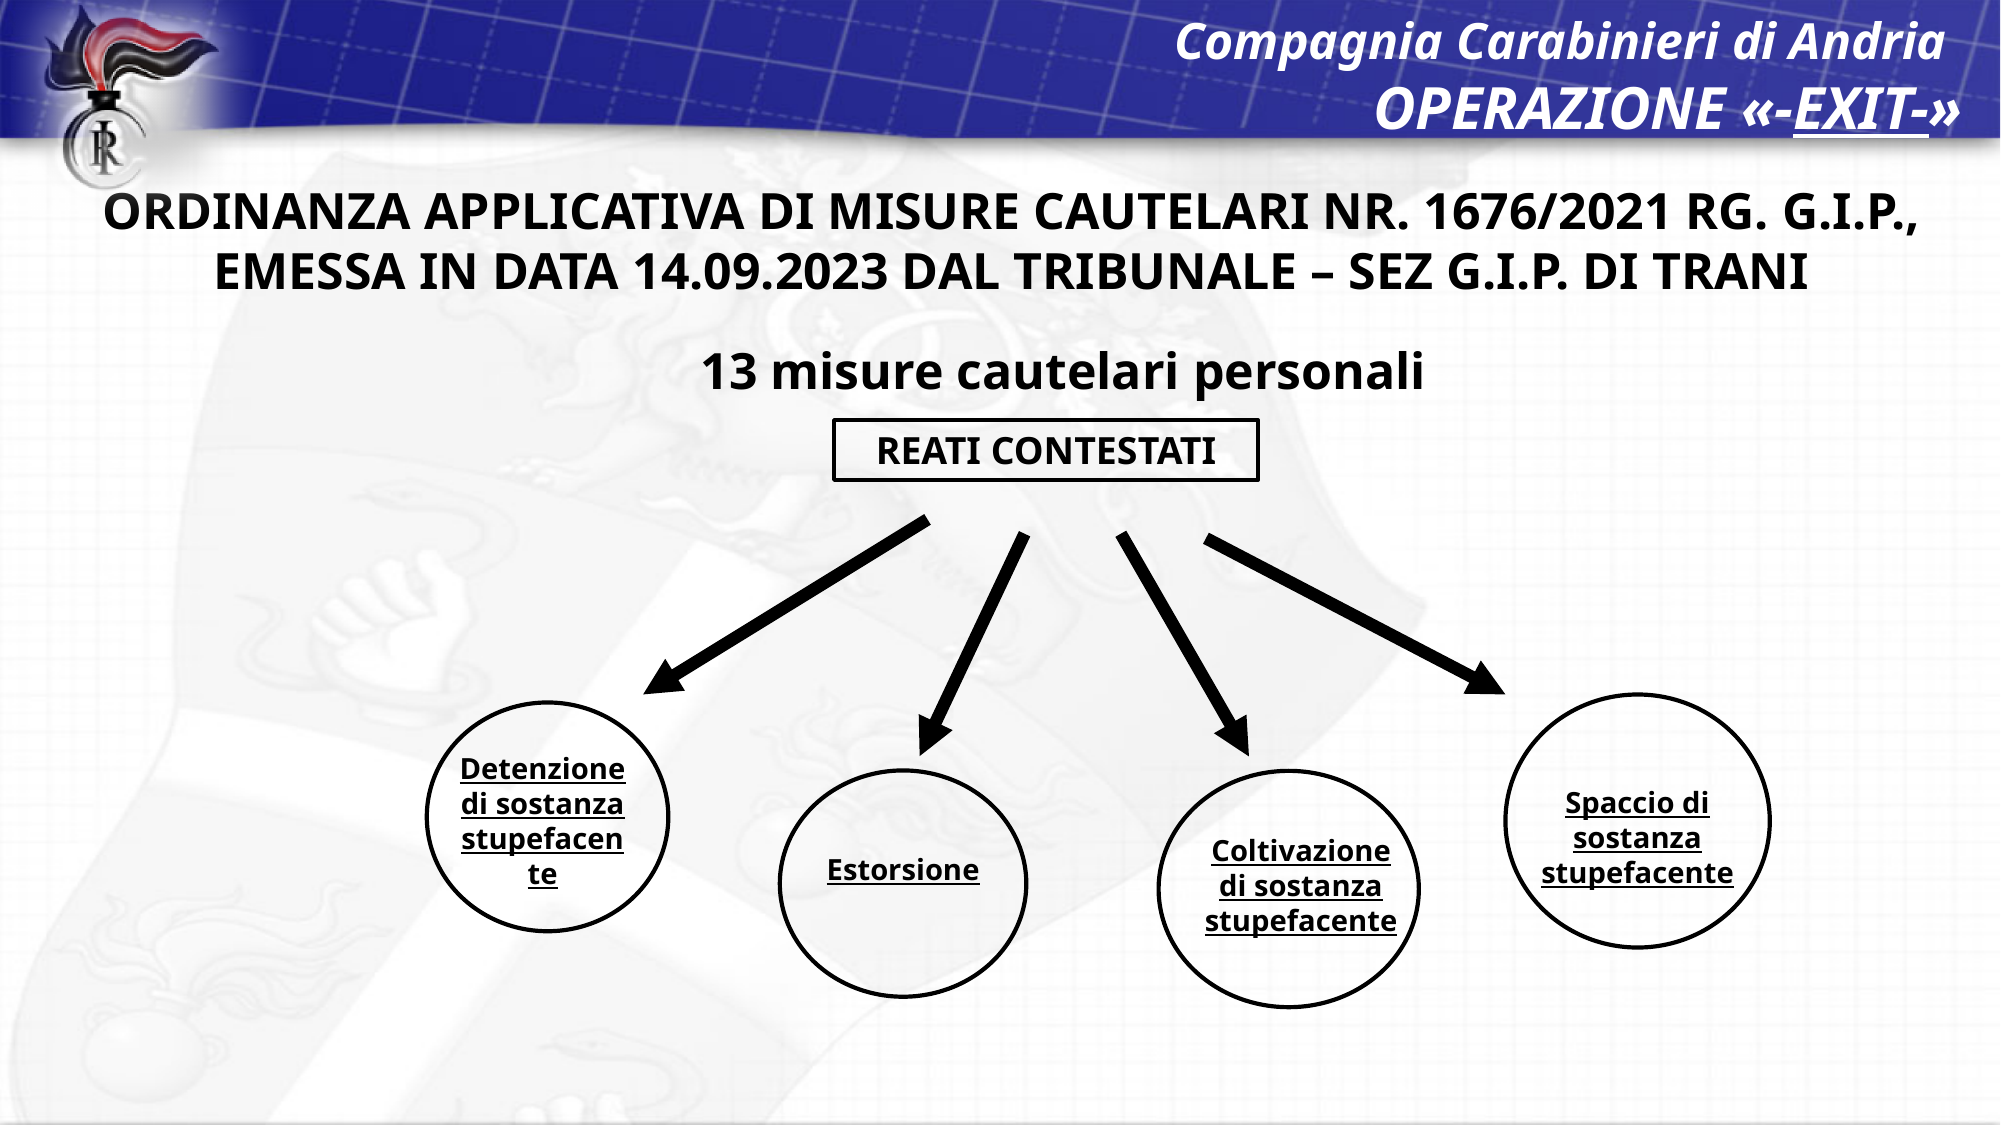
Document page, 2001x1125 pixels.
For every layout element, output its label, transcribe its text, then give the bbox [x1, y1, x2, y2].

text_box Compagnia Carabinieri di Andria OPERAZIONE «-EXIT-» [653, 0, 1977, 149]
text_box Detenzione di sostanza stupefacente [442, 742, 643, 898]
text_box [1120, 533, 1250, 757]
text_box ORDINANZA APPLICATIVA DI MISURE CAUTELARI NR. 1676/2021 RG. G.I.P., EMESSA IN DATA 14.09.2023 DAL TRIBUNALE – SEZ G.I.P. DI TRANI 13 misure cautelari personali [22, 172, 2000, 407]
picture [0, 0, 2001, 1125]
text_box Coltivazione di sostanza stupefacente [1184, 825, 1418, 945]
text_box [919, 533, 1025, 757]
text_box [1513, 694, 1762, 777]
text_box [456, 702, 639, 742]
text_box [643, 746, 669, 887]
text_box [462, 898, 633, 932]
text_box Estorsione [806, 844, 1001, 894]
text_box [642, 519, 928, 695]
text_box REATI CONTESTATI [834, 420, 1258, 480]
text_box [1205, 537, 1506, 695]
text_box [1531, 897, 1744, 948]
text_box [779, 770, 1027, 997]
text_box [1158, 770, 1404, 1008]
text_box Spaccio di sostanza stupefacente [1492, 777, 1783, 897]
text_box [426, 761, 442, 873]
